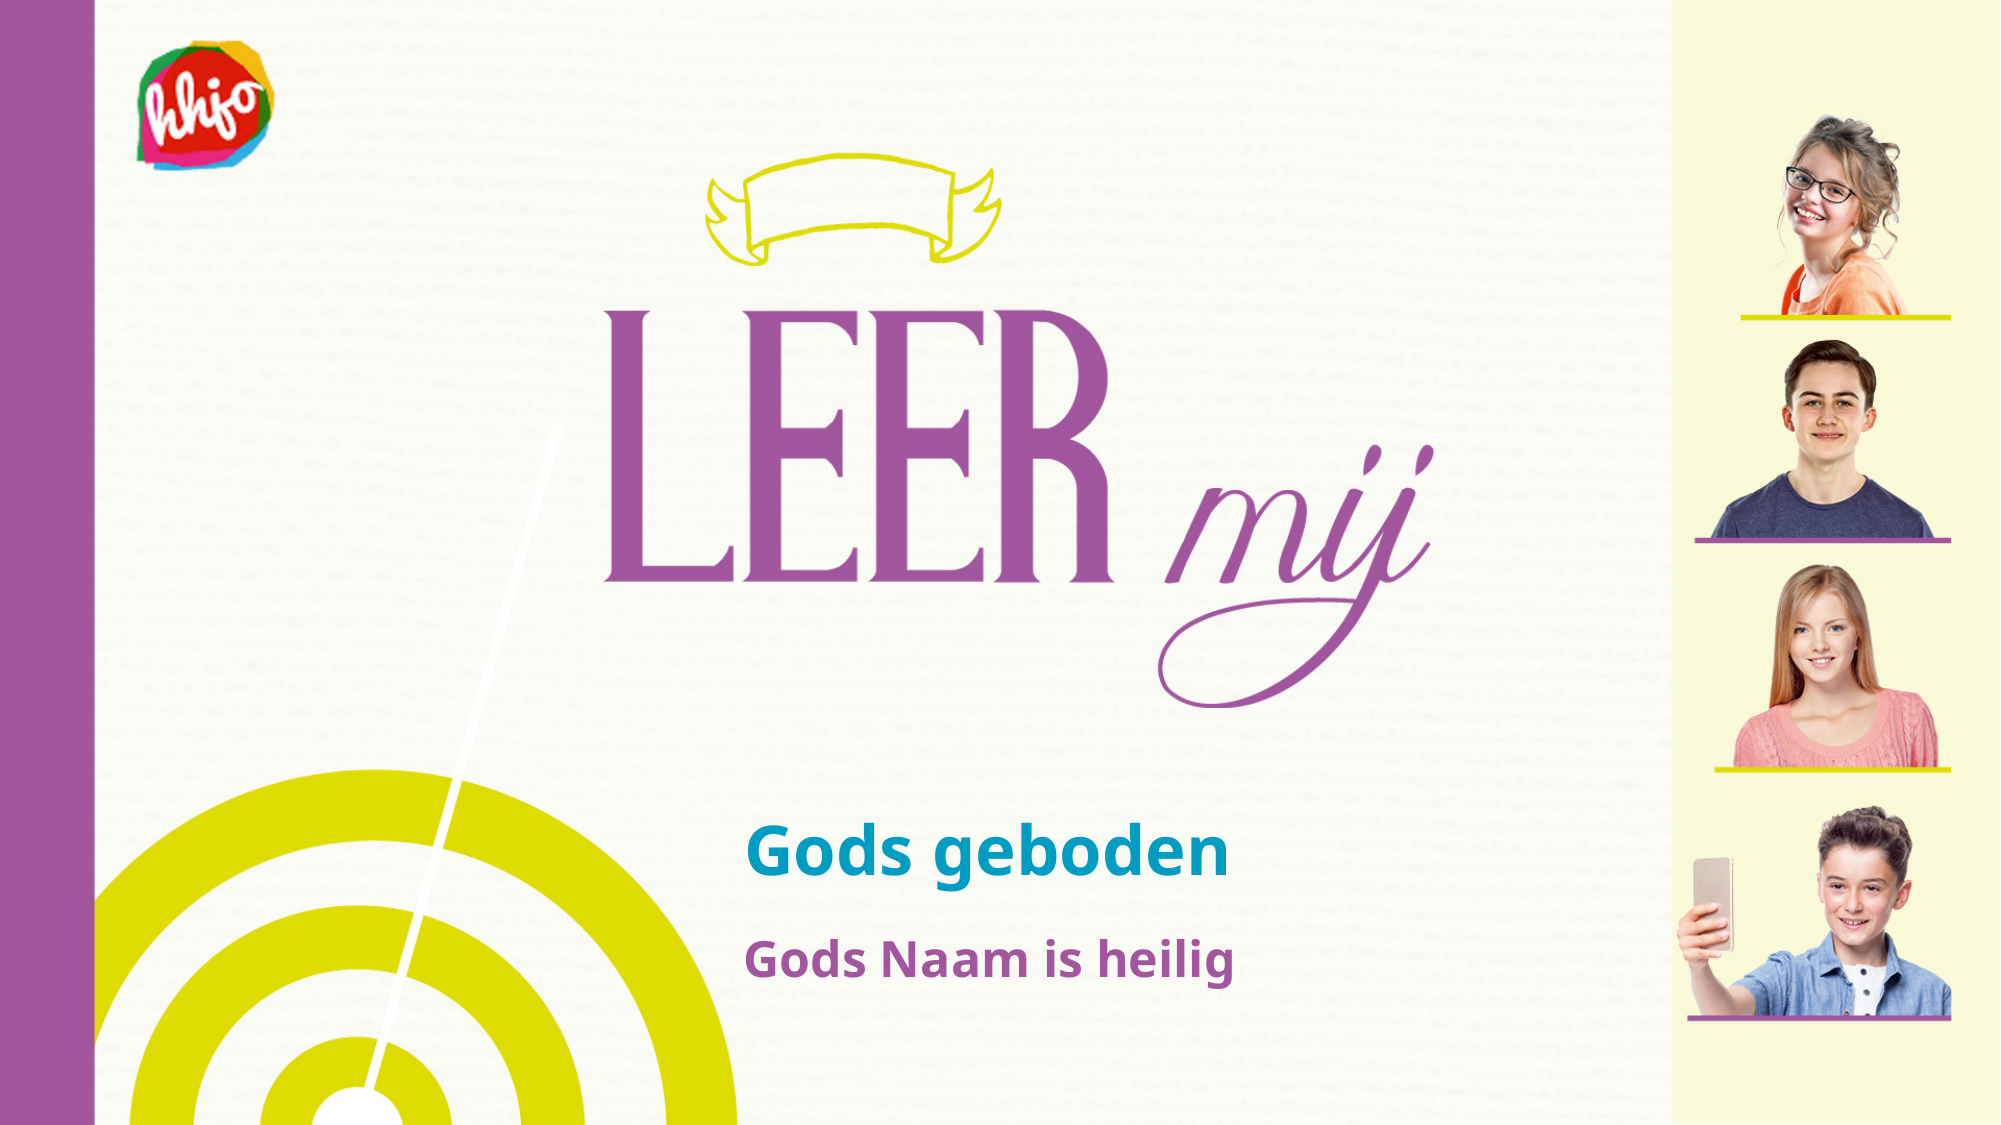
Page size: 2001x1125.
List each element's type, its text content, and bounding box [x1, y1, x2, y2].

title Gods geboden [729, 750, 1615, 898]
picture [0, 0, 2001, 1125]
list Gods Naam is heilig [728, 927, 1614, 1075]
